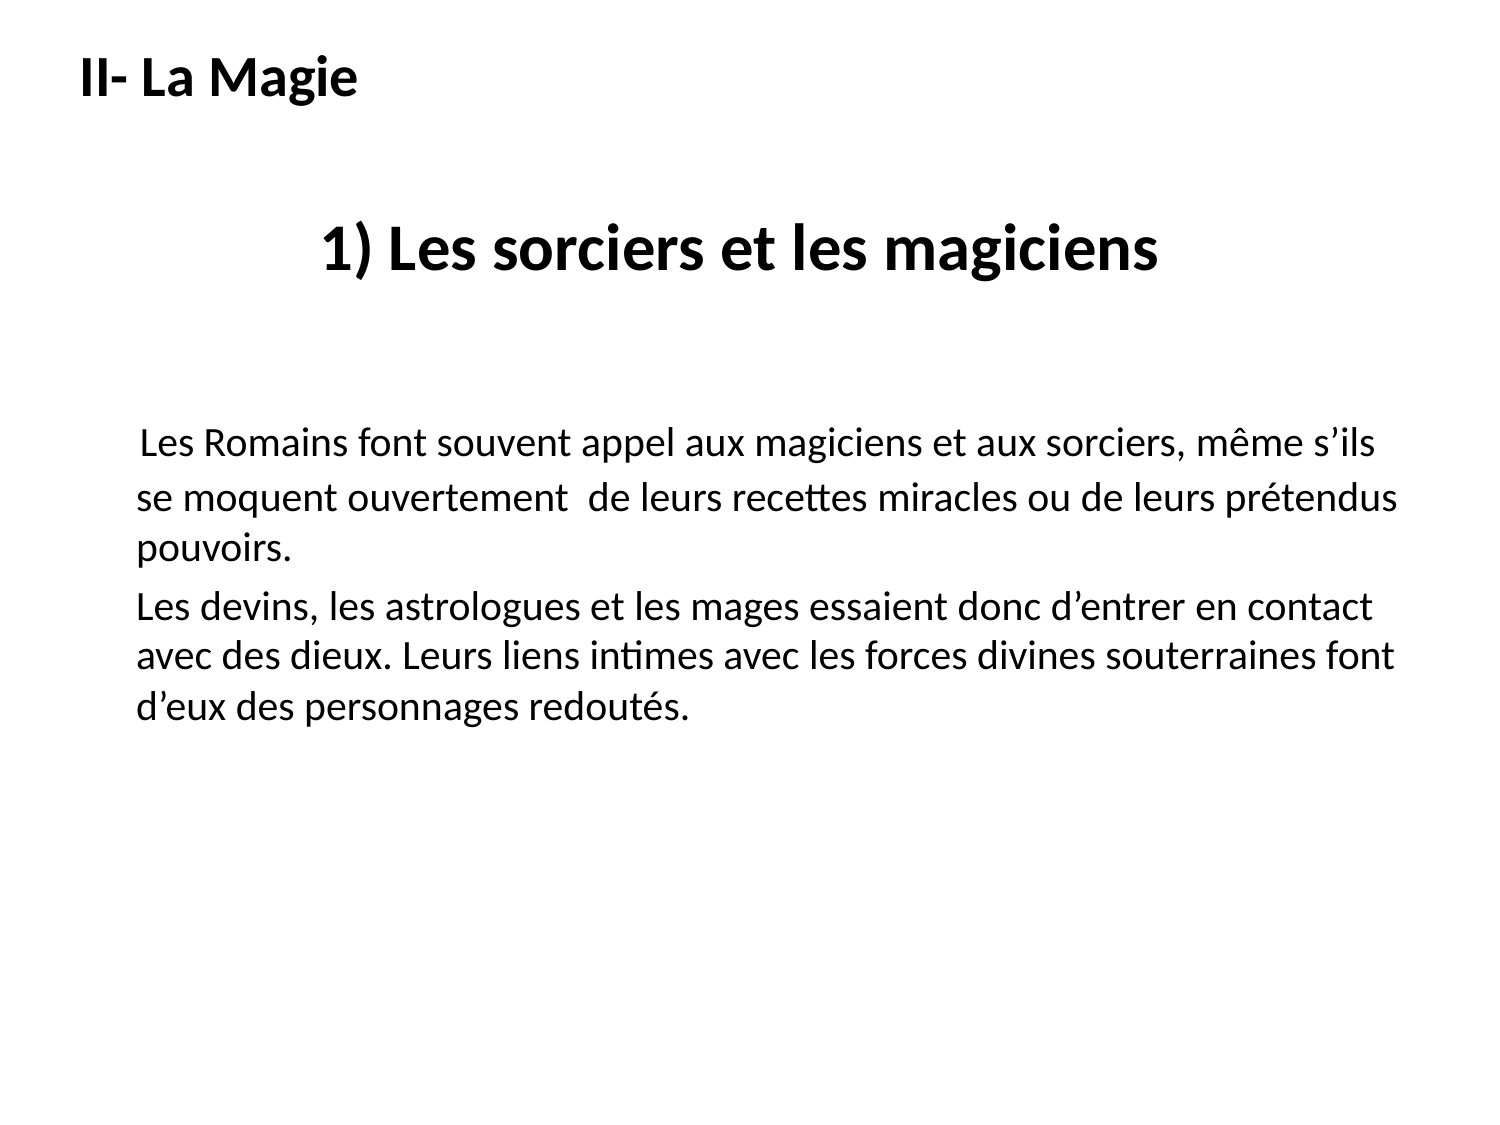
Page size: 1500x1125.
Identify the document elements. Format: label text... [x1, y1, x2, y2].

text_box II- La Magie 1) Les sorciers et les magiciens Les Romains font souvent appel aux magiciens et aux sorciers, même s’ils se moquent ouvertement de leurs recettes miracles ou de leurs prétendus pouvoirs. Les devins, les astrologues et les mages essaient donc d’entrer en contact avec des dieux. Leurs liens intimes avec les forces divines souterraines font d’eux des personnages redoutés. [64, 30, 1415, 1059]
